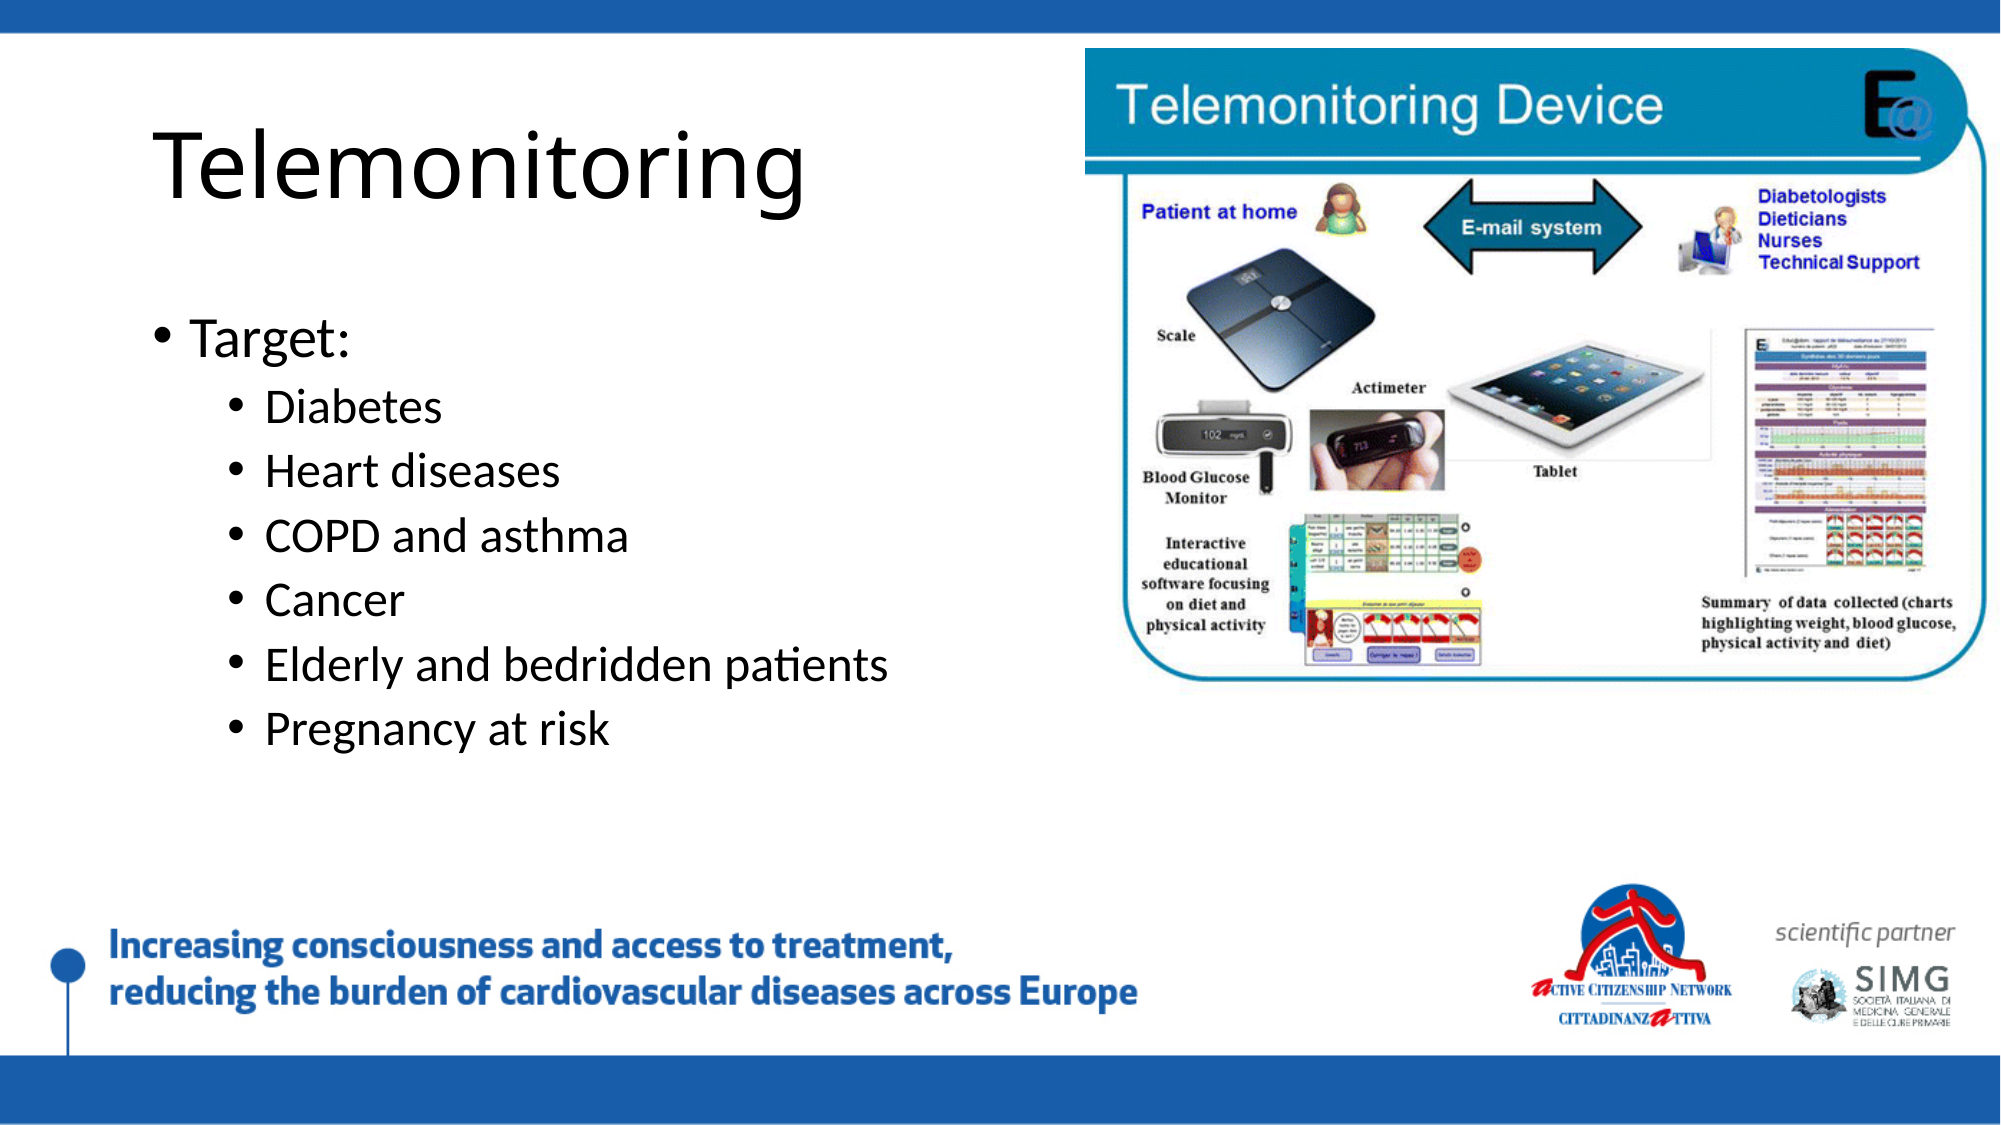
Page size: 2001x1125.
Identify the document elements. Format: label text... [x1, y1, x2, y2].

picture [0, 0, 2001, 1125]
list Target: Diabetes Heart diseases COPD and asthma Cancer Elderly and bedridden patients Pregnancy at risk [137, 299, 1052, 1014]
title Telemonitoring [137, 59, 1085, 278]
